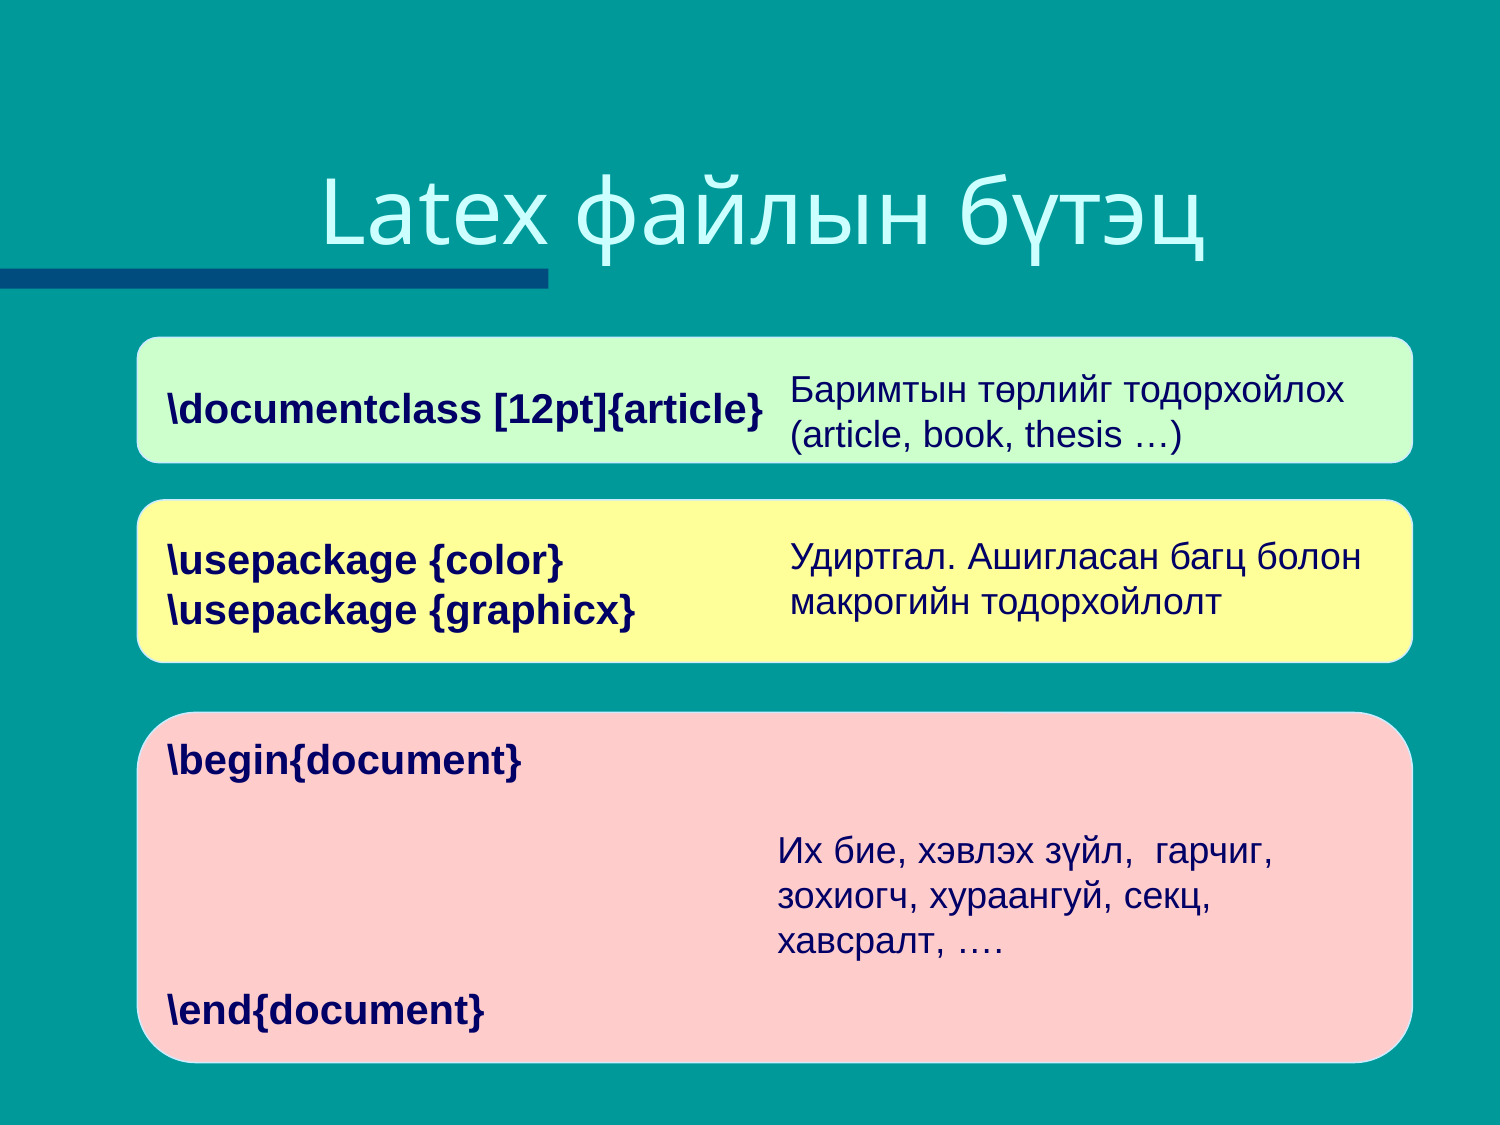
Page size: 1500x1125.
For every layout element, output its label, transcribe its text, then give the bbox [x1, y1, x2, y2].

text_box [137, 503, 152, 660]
title Latex файлын бүтэц [262, 114, 1263, 302]
text_box [137, 338, 152, 462]
text_box [137, 712, 1413, 1063]
text_box [1400, 339, 1413, 461]
text_box \documentclass [12pt]{article} \usepackage {color} \usepackage {graphicx} \begin{document} \end{document} [152, 324, 779, 1040]
text_box [779, 499, 1413, 663]
text_box Их бие, хэвлэх зүйл, гарчиг, зохиогч, хураангуй, секц, хавсралт, …. [762, 818, 1388, 968]
text_box Удиртгал. Ашигласан багц болон макрогийн тодорхойлолт [774, 524, 1400, 630]
text_box Баримтын төрлийг тодорхойлох (article, book, thesis …) [774, 312, 1400, 463]
